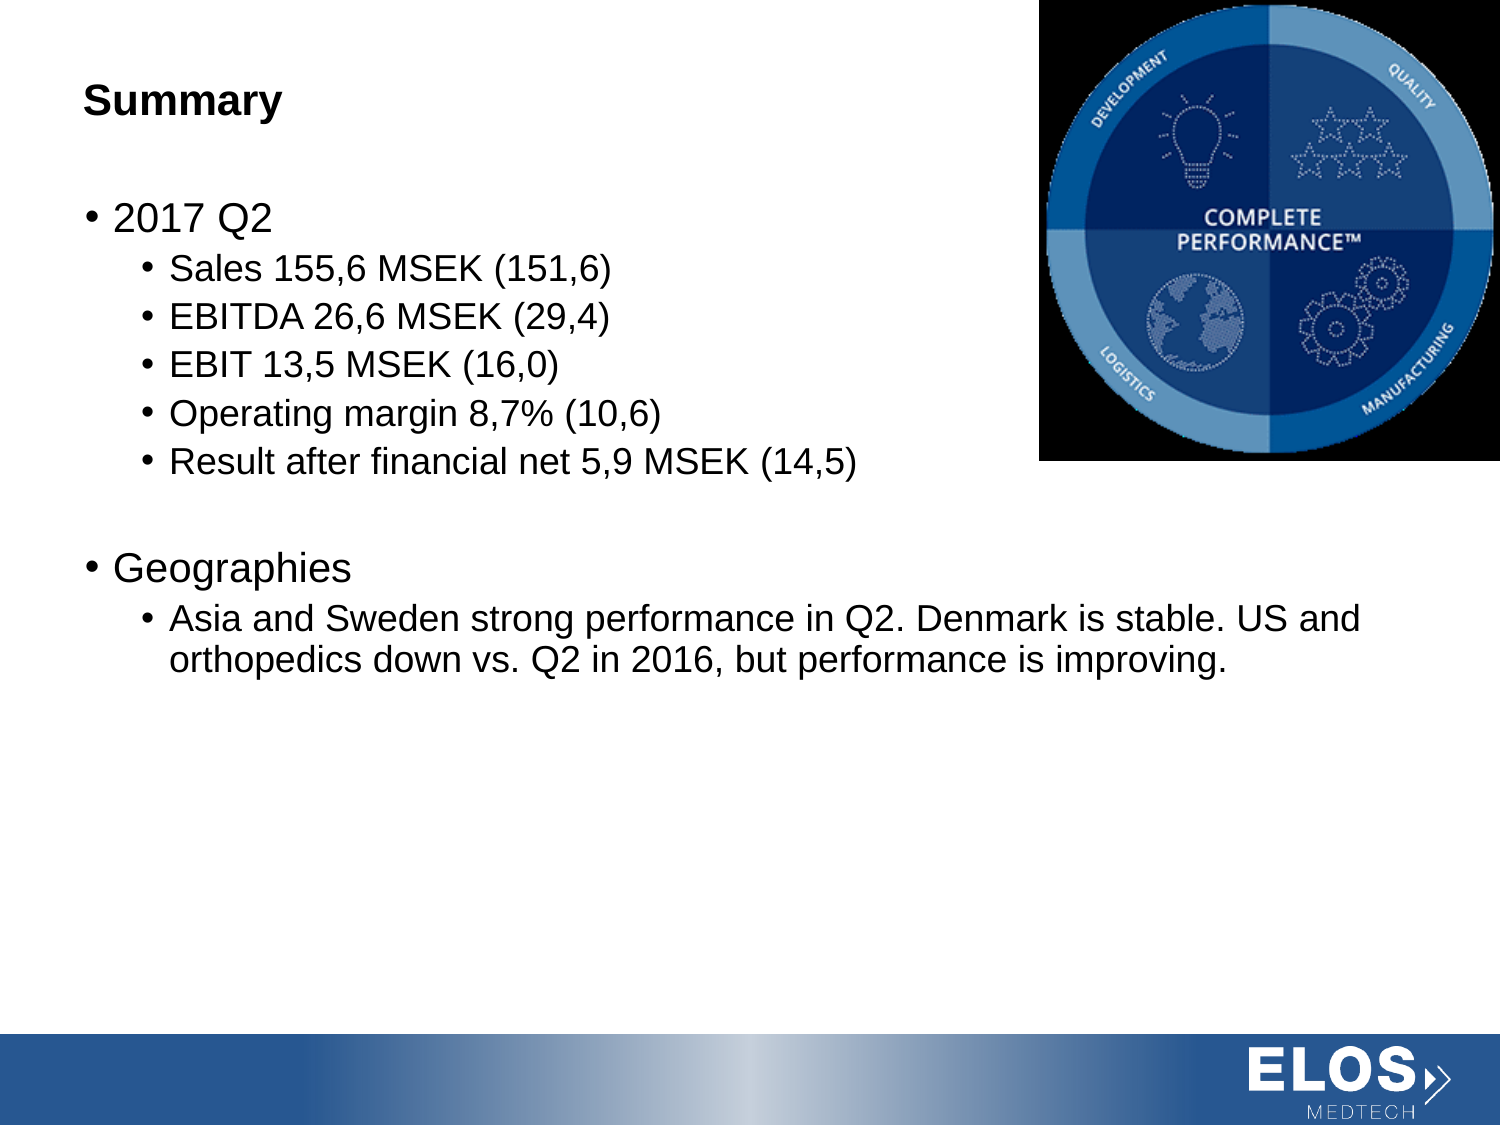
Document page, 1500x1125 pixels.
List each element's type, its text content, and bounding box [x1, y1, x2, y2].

list 2017 Q2 Sales 155,6 MSEK (151,6) EBITDA 26,6 MSEK (29,4) EBIT 13,5 MSEK (16,0) Operating margin 8,7% (10,6) Result after financial net 5,9 MSEK (14,5) Geographies Asia and Sweden strong performance in Q2. Denmark is stable. US and orthopedics down vs. Q2 in 2016, but performance is improving. [84, 196, 1405, 988]
picture [1038, 0, 1500, 462]
picture [1249, 1046, 1451, 1119]
title Summary [82, 78, 1033, 173]
